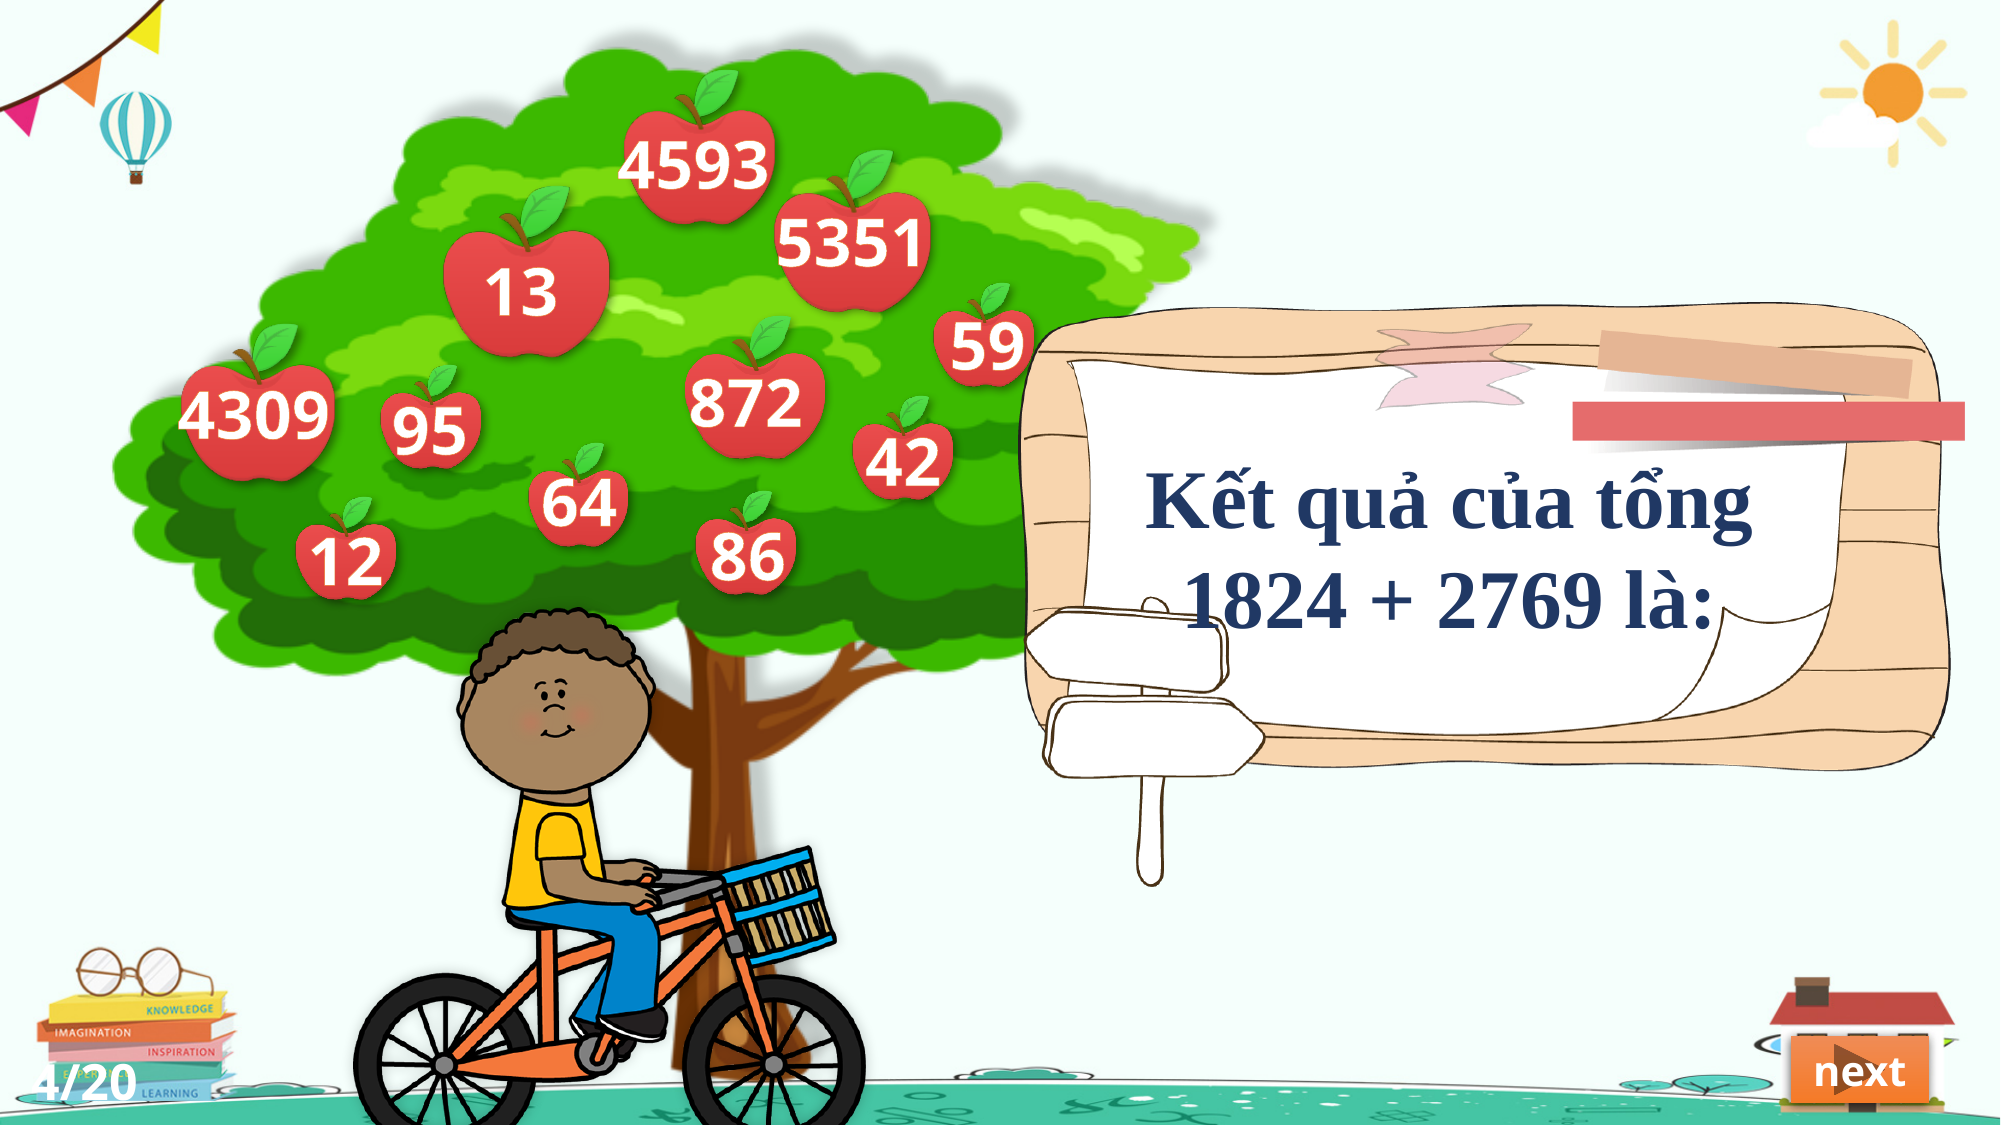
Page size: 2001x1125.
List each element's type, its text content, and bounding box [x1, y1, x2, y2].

picture [0, 0, 2001, 1125]
text_box 4/20 [5, 1042, 153, 1118]
text_box next [1790, 1035, 1929, 1104]
